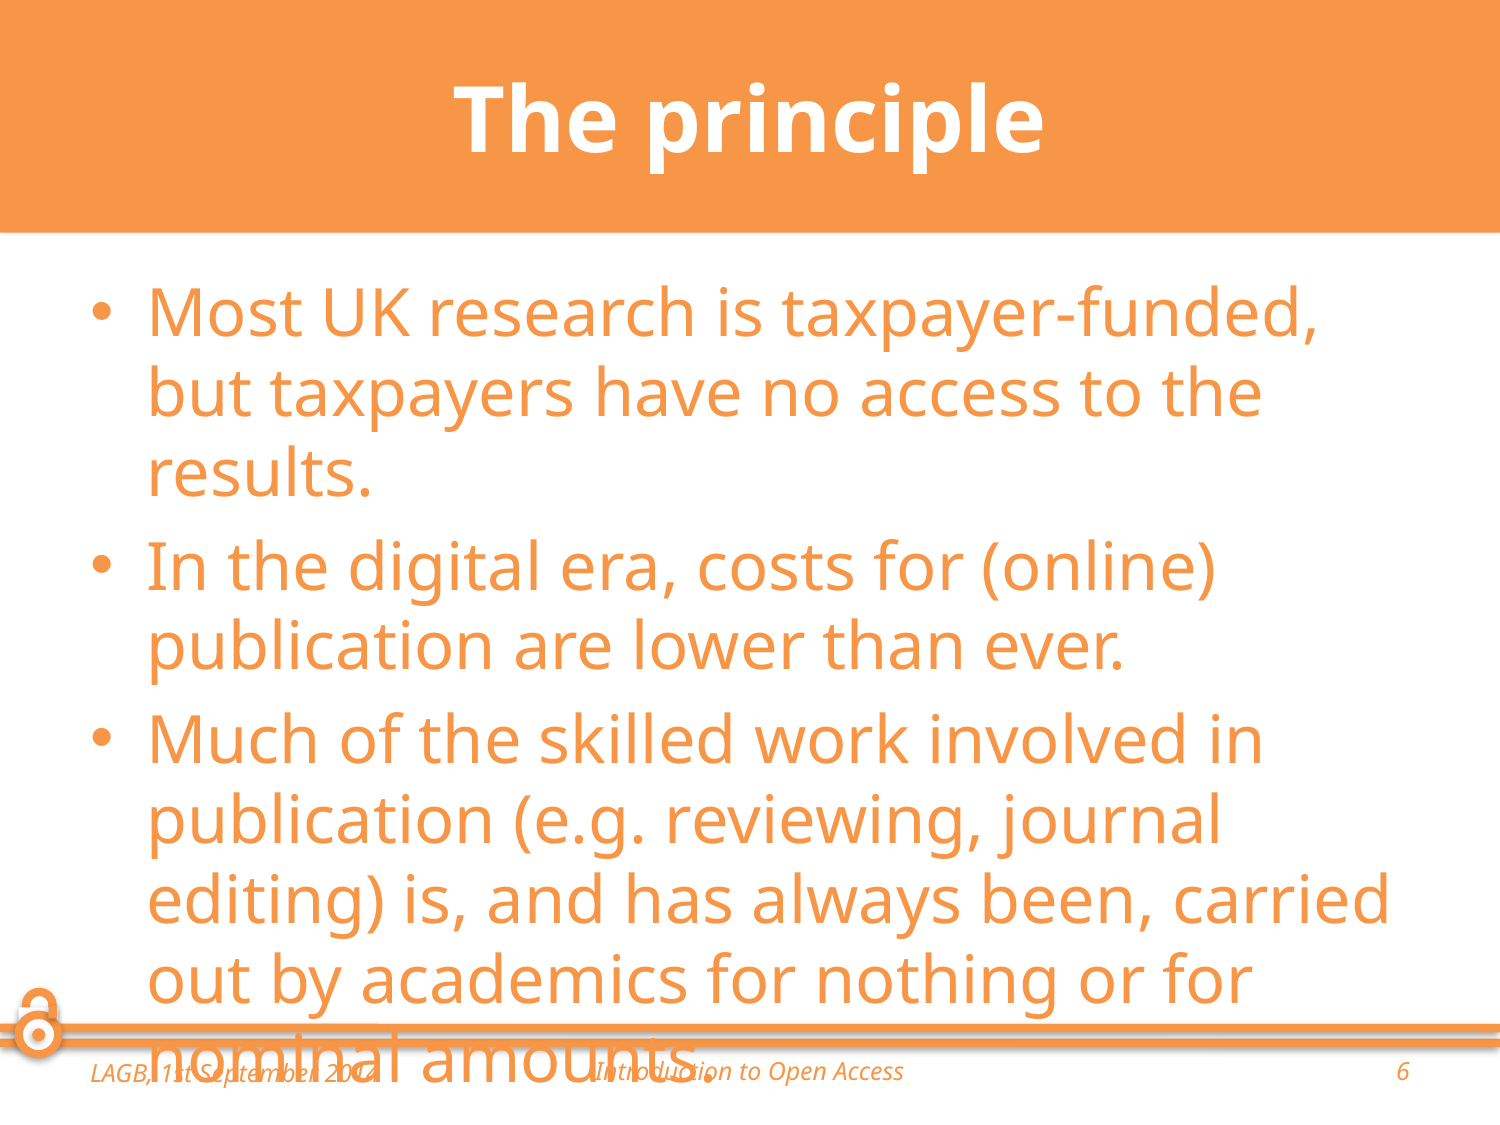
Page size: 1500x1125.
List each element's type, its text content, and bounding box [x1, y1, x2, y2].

title The principle [0, 0, 1500, 233]
list Most UK research is taxpayer-funded, but taxpayers have no access to the results. In the digital era, costs for (online) publication are lower than ever. Much of the skilled work involved in publication (e.g. reviewing, journal editing) is, and has always been, carried out by academics for nothing or for nominal amounts. [75, 262, 1425, 1005]
footer Introduction to Open Access [512, 1042, 988, 1103]
slide_number 6 [1074, 1042, 1425, 1103]
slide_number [75, 1042, 425, 1103]
